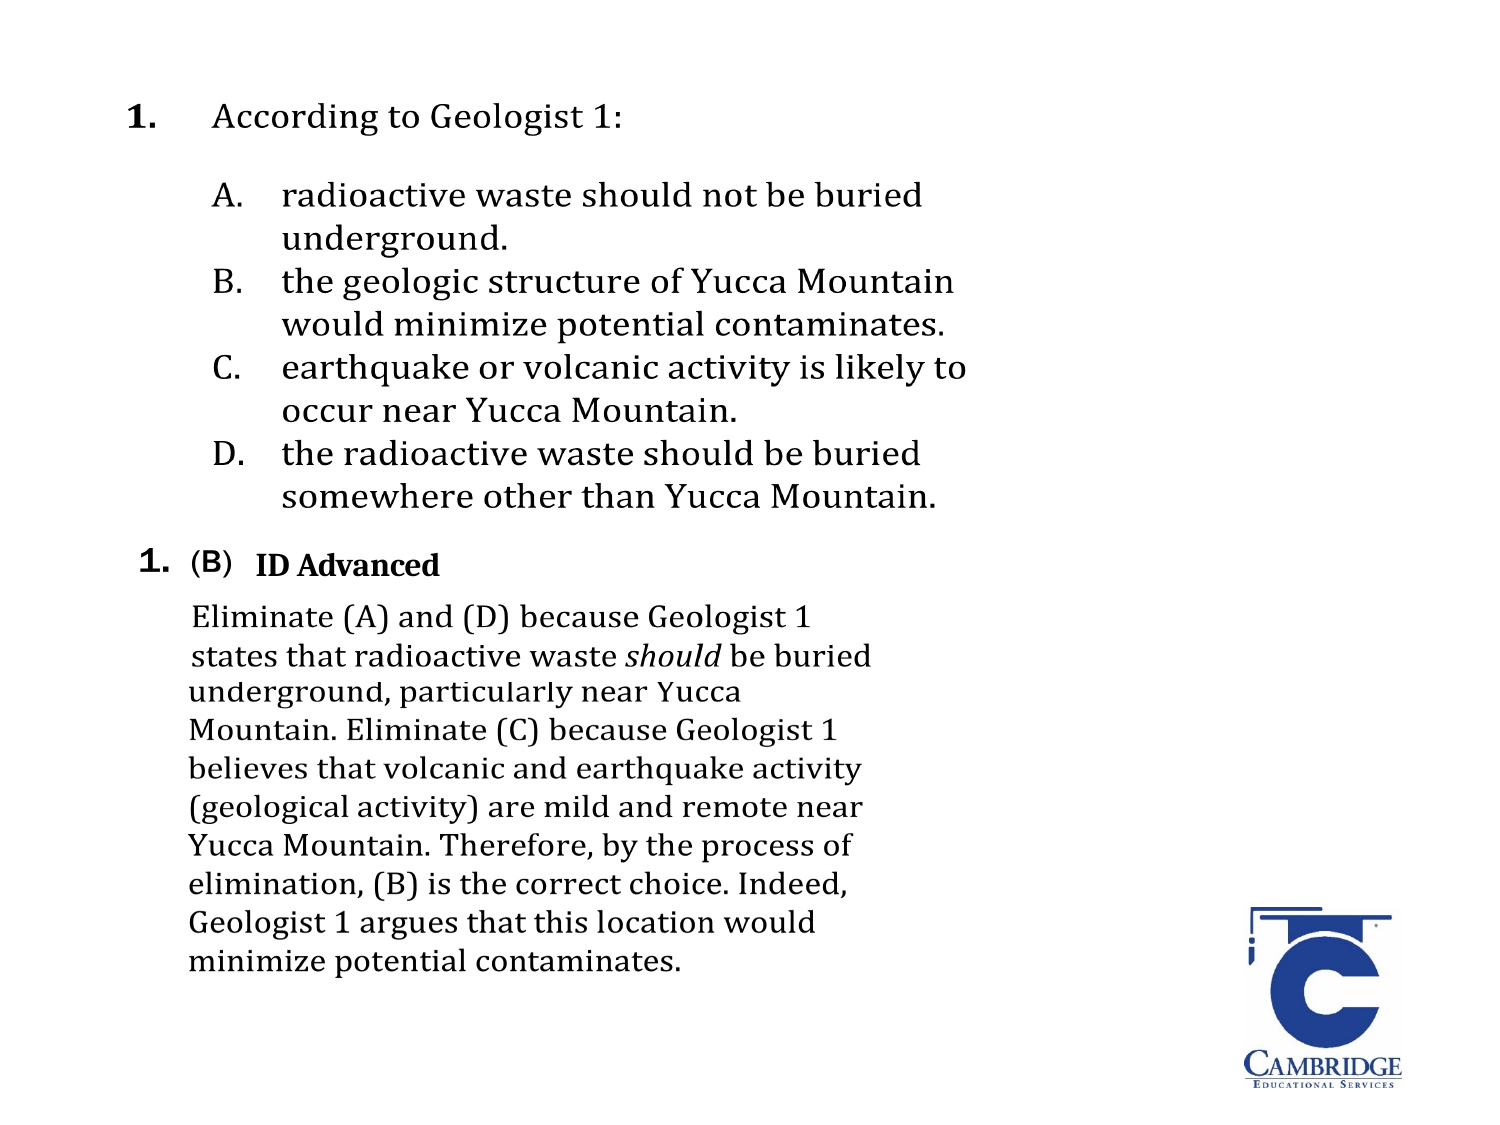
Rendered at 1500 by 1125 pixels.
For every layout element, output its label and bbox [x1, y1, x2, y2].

text_box [120, 98, 982, 998]
picture [1244, 907, 1403, 1088]
